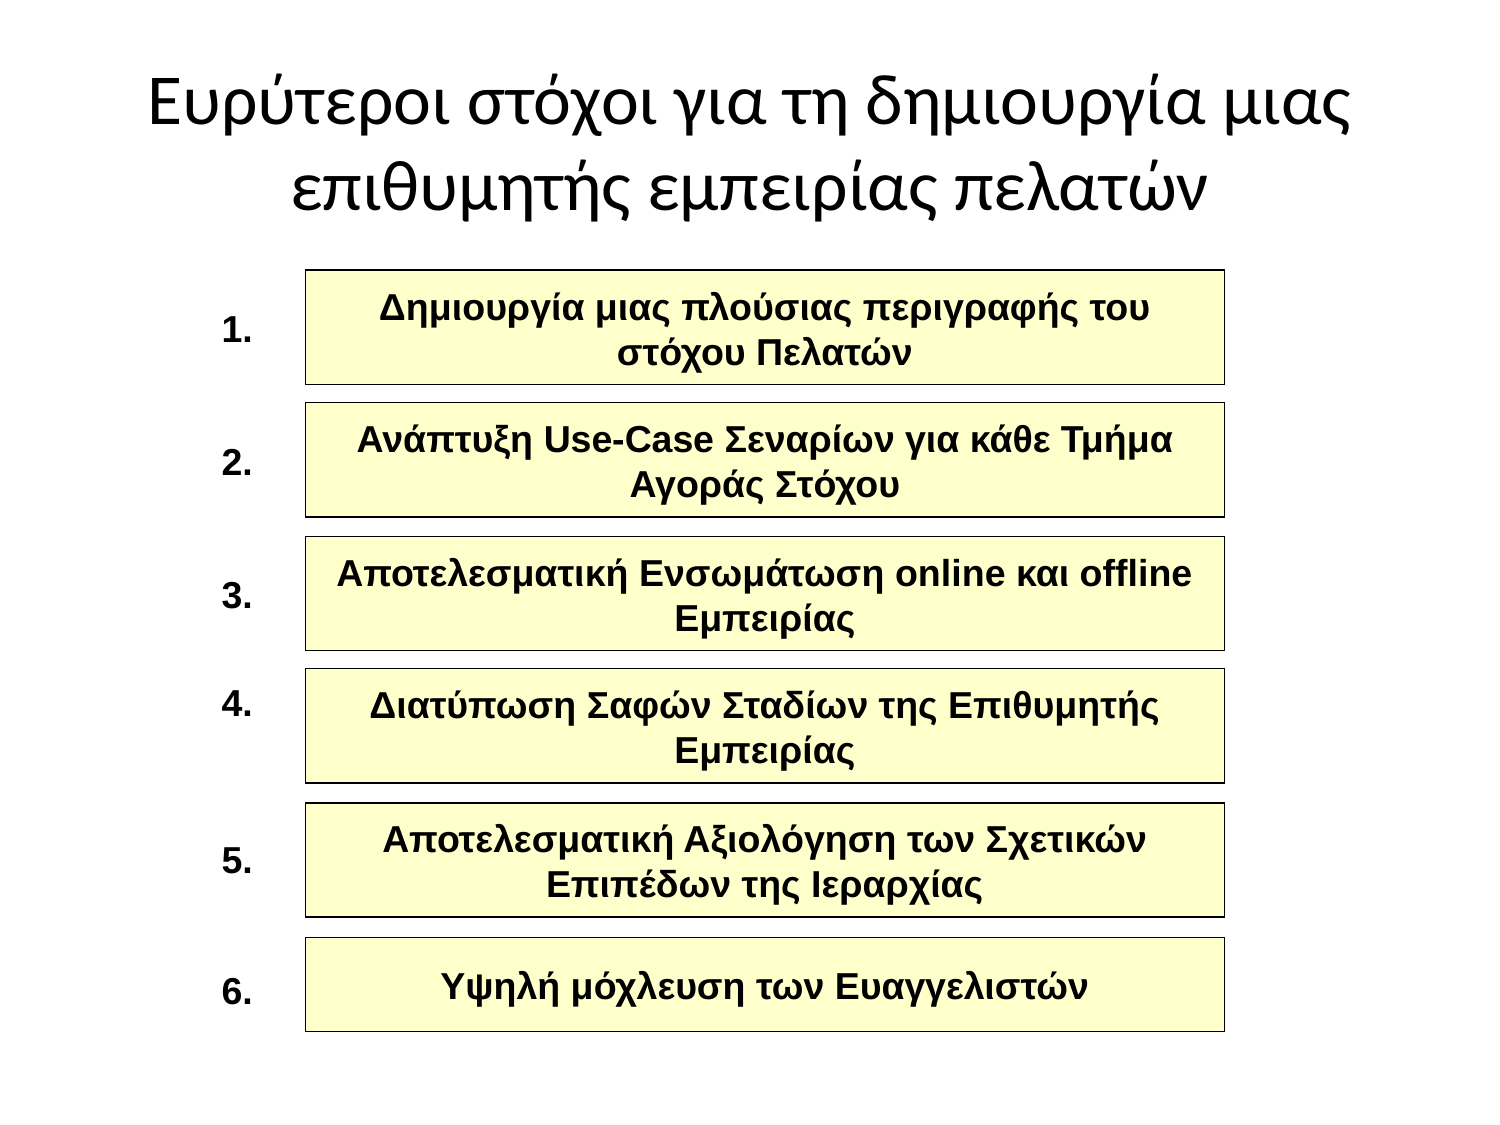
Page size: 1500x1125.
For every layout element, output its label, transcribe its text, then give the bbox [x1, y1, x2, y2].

text_box Αποτελεσματική Ενσωμάτωση online και offline Εμπειρίας [305, 536, 1225, 651]
title Ευρύτεροι στόχοι για τη δημιουργία μιας επιθυμητής εμπειρίας πελατών [75, 45, 1425, 233]
text_box Υψηλή μόχλευση των Ευαγγελιστών [305, 937, 1225, 1032]
text_box Δημιουργία μιας πλούσιας περιγραφής του στόχου Πελατών [305, 270, 1225, 385]
text_box Ανάπτυξη Use-Case Σεναρίων για κάθε Τμήμα Αγοράς Στόχου [305, 402, 1225, 517]
text_box 3. [206, 558, 276, 666]
text_box 1. [206, 292, 276, 404]
text_box 4. [206, 666, 276, 779]
text_box 2. [206, 425, 276, 537]
text_box 5. [206, 823, 276, 935]
text_box Διατύπωση Σαφών Σταδίων της Επιθυμητής Εμπειρίας [305, 668, 1225, 783]
text_box 6. [206, 954, 276, 1067]
text_box Αποτελεσματική Αξιολόγηση των Σχετικών Επιπέδων της Ιεραρχίας [305, 802, 1225, 918]
